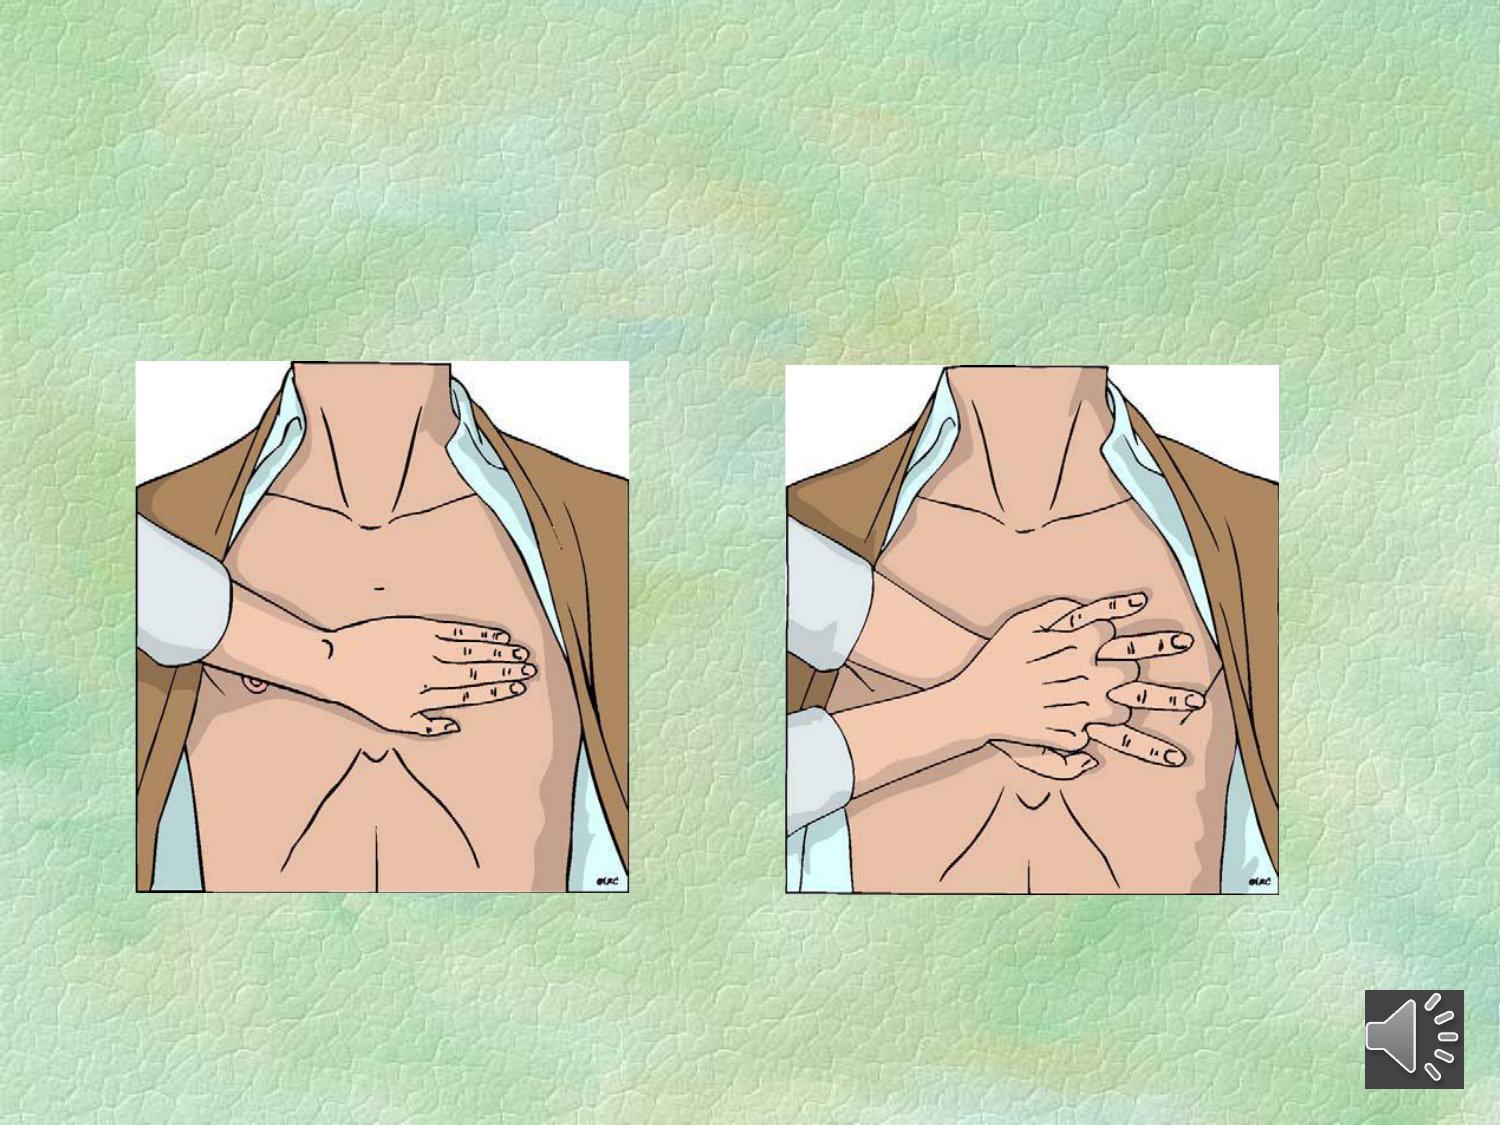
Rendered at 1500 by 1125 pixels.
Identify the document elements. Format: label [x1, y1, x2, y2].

picture [0, 0, 1500, 1125]
list [785, 365, 1280, 895]
